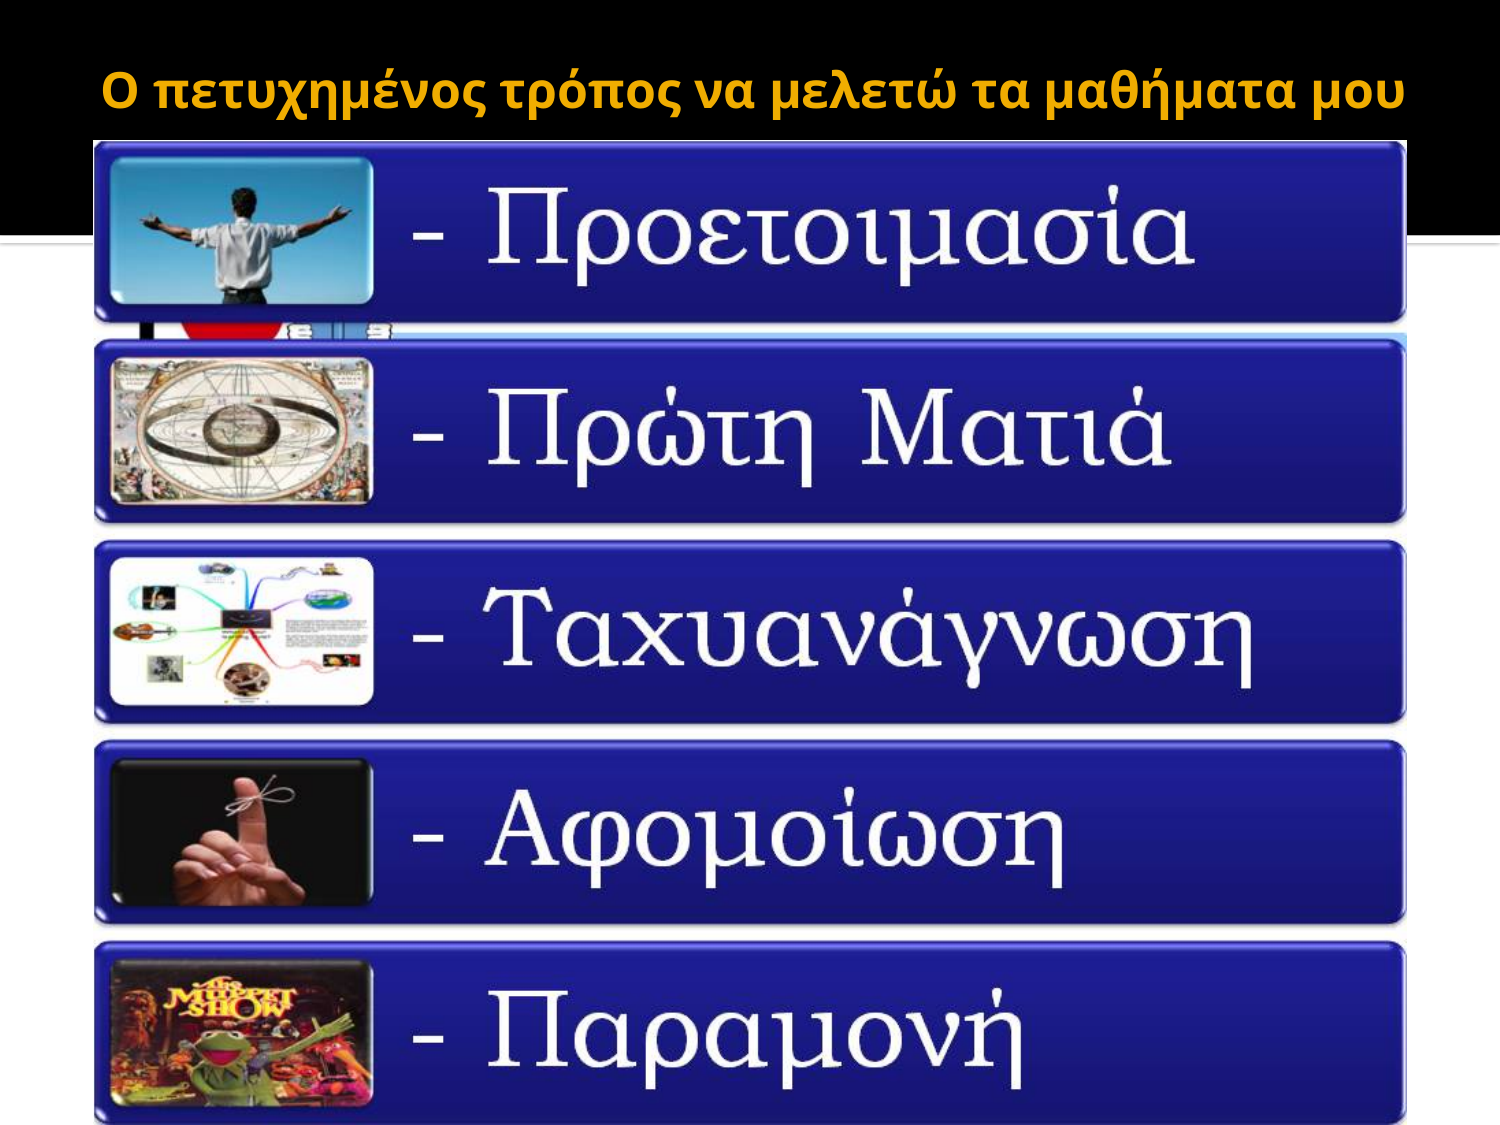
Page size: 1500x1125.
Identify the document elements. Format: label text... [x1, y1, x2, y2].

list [93, 140, 1407, 1125]
title Ο πετυχημένος τρόπος να μελετώ τα μαθήματα μου [75, 25, 1425, 153]
